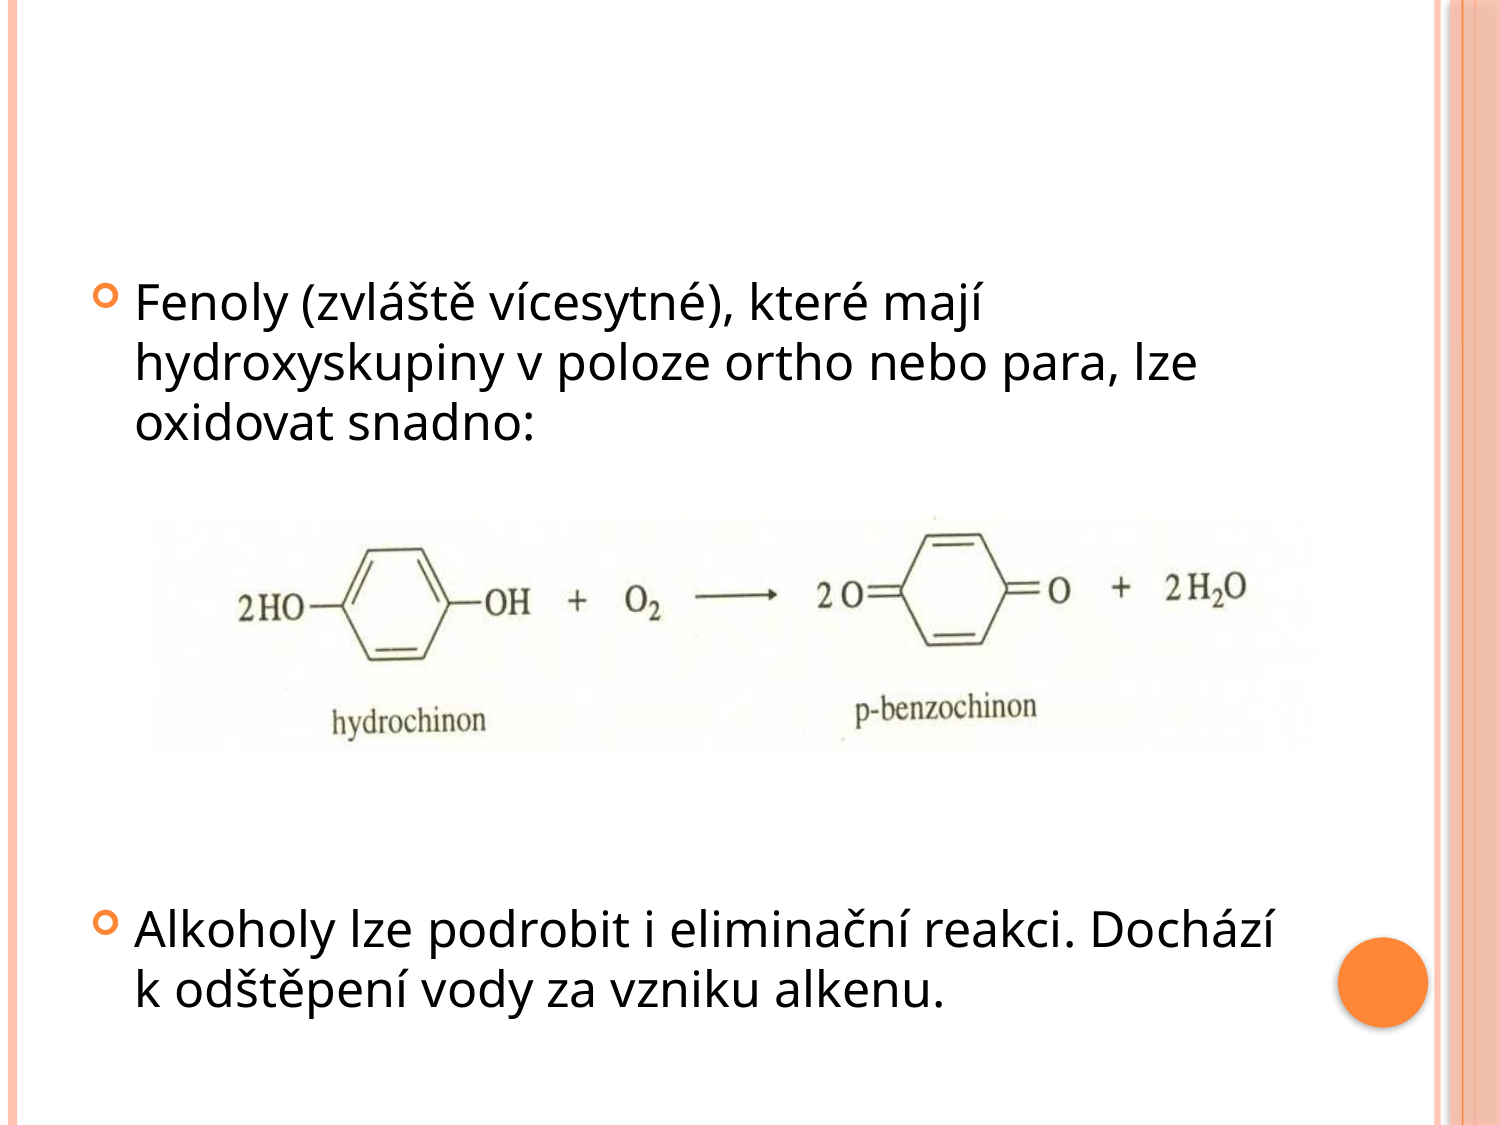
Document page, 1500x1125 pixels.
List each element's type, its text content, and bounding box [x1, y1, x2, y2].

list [147, 514, 1318, 753]
list Fenoly (zvláště vícesytné), které mají hydroxyskupiny v poloze ortho nebo para, lze oxidovat snadno: Alkoholy lze podrobit i eliminační reakci. Dochází k odštěpení vody za vzniku alkenu. [74, 262, 1301, 1063]
